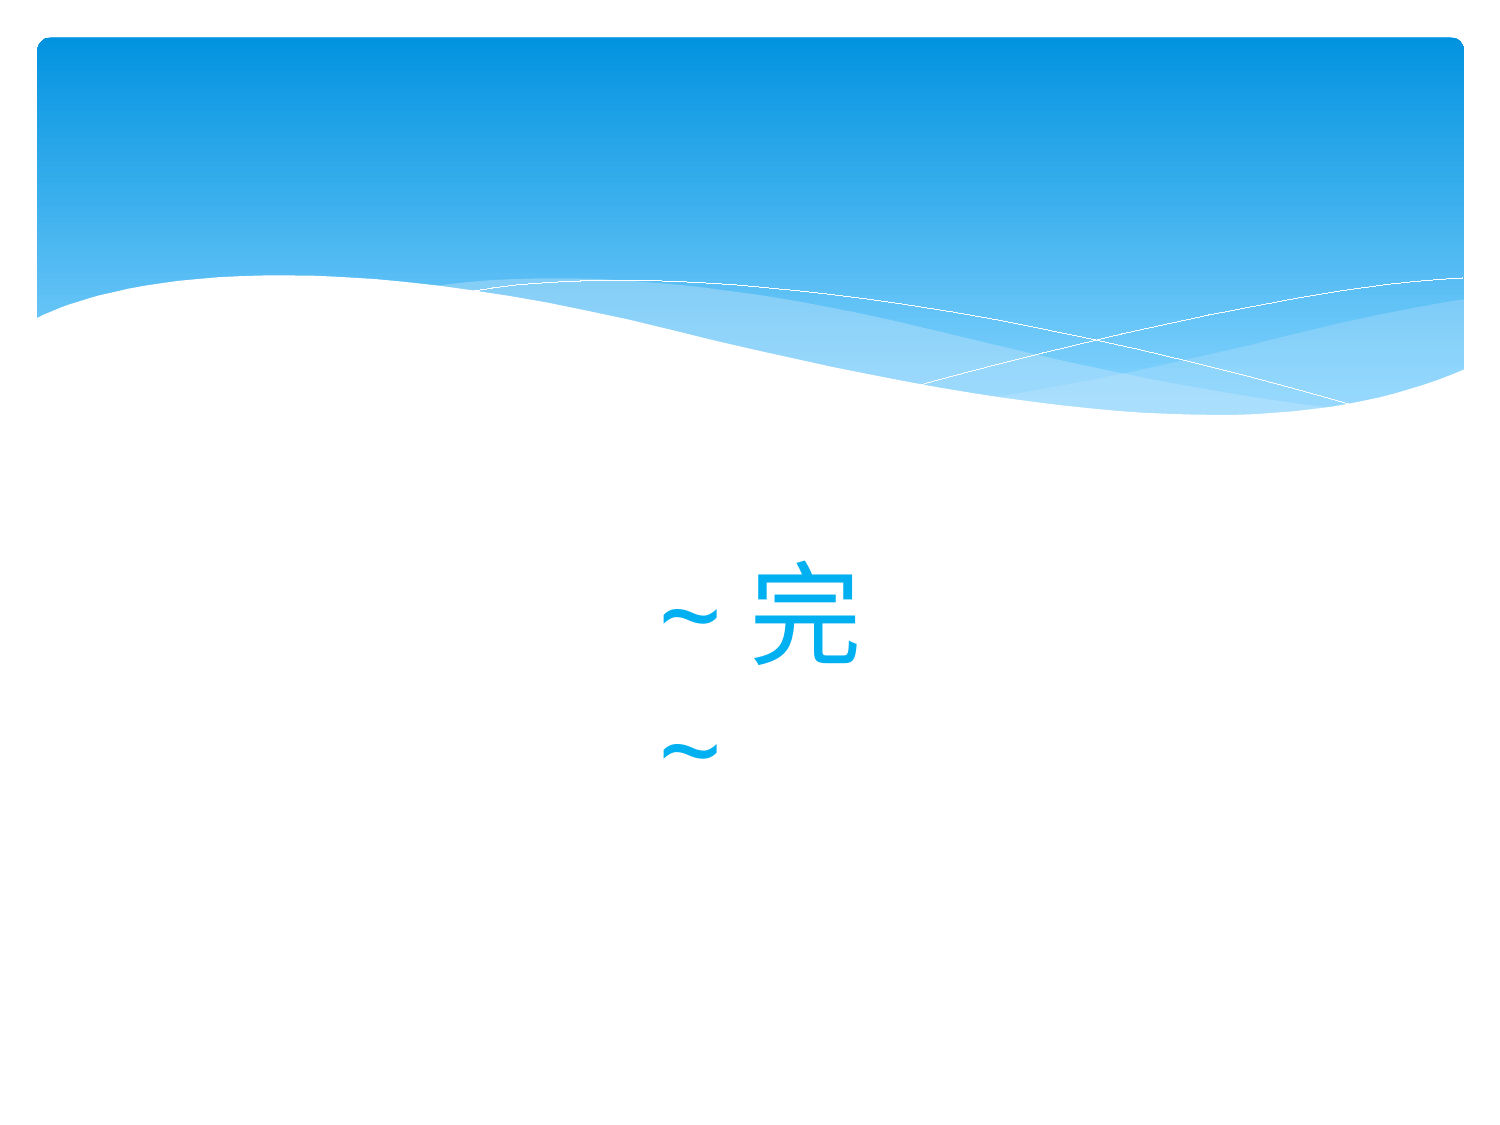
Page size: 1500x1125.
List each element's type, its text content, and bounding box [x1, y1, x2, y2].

text_box ~完~ [643, 536, 916, 822]
